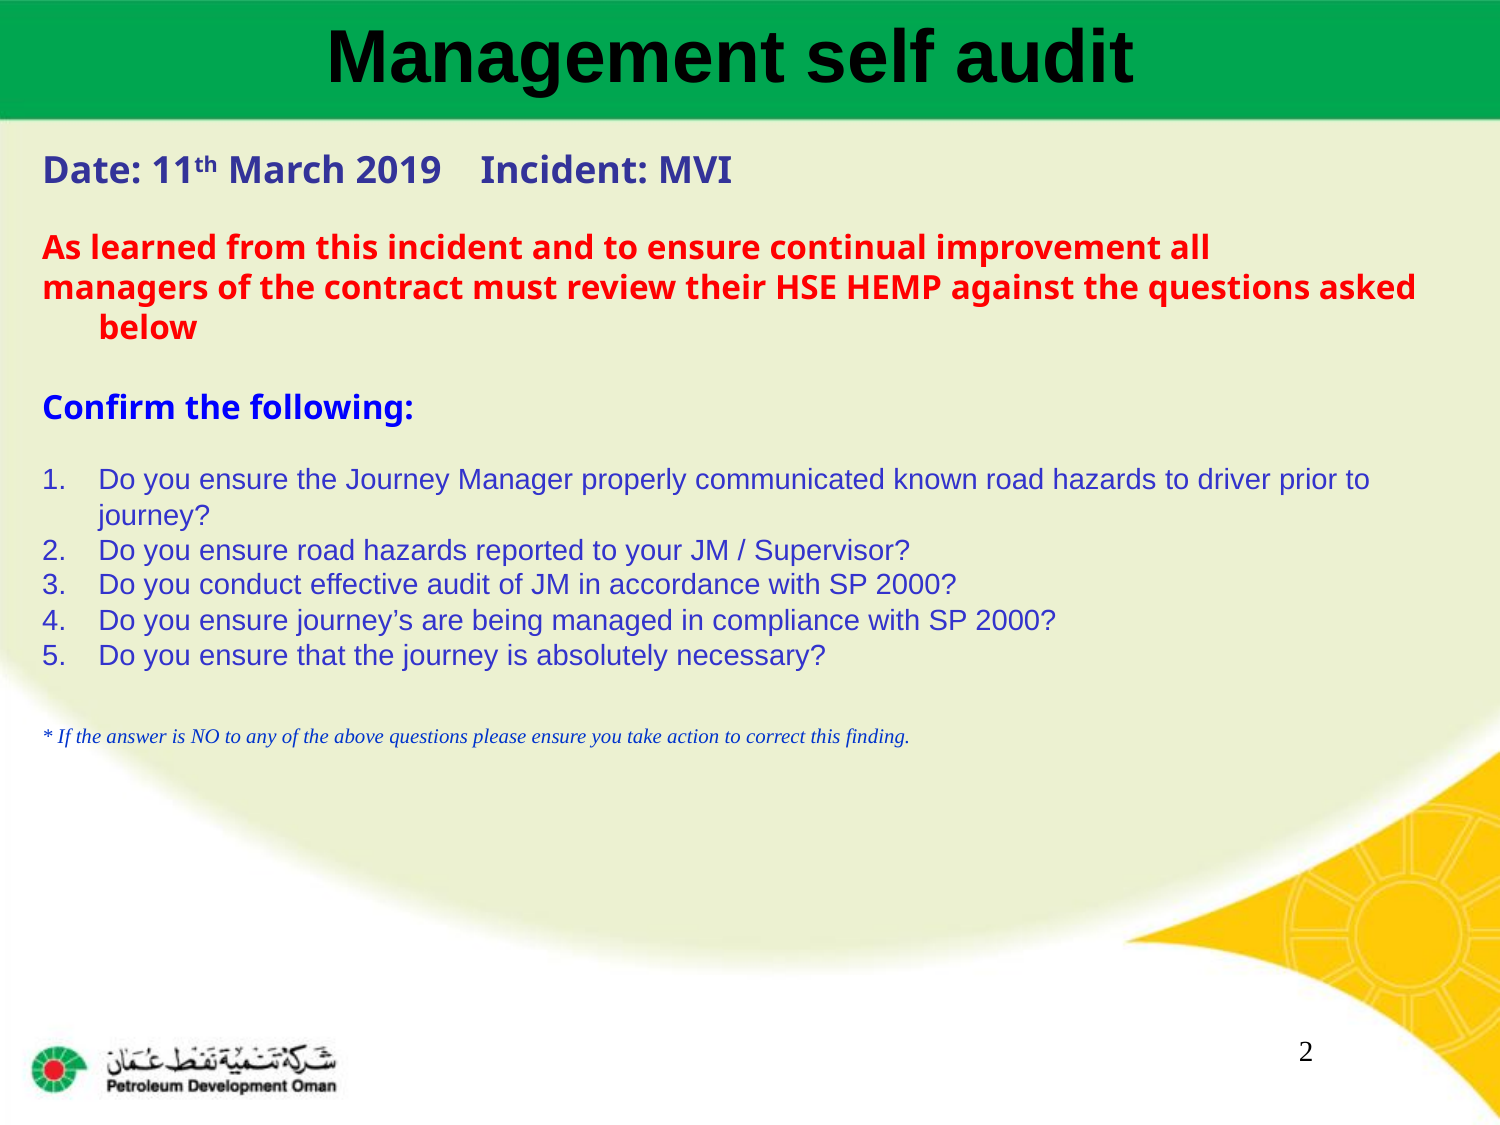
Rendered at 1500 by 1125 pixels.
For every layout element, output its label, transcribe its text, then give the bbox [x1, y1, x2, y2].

slide_number 2 [1149, 1024, 1463, 1101]
text_box Date: 11th March 2019 Incident: MVI [27, 138, 1456, 199]
picture [0, 0, 1500, 1125]
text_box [1, 0, 1466, 126]
text_box As learned from this incident and to ensure continual improvement all managers of the contract must review their HSE HEMP against the questions asked below Confirm the following: Do you ensure the Journey Manager properly communicated known road hazards to driver prior to journey? Do you ensure road hazards reported to your JM / Supervisor? Do you conduct effective audit of JM in accordance with SP 2000? Do you ensure journey’s are being managed in compliance with SP 2000? Do you ensure that the journey is absolutely necessary? * If the answer is NO to any of the above questions please ensure you take action to correct this finding. [27, 199, 1456, 756]
